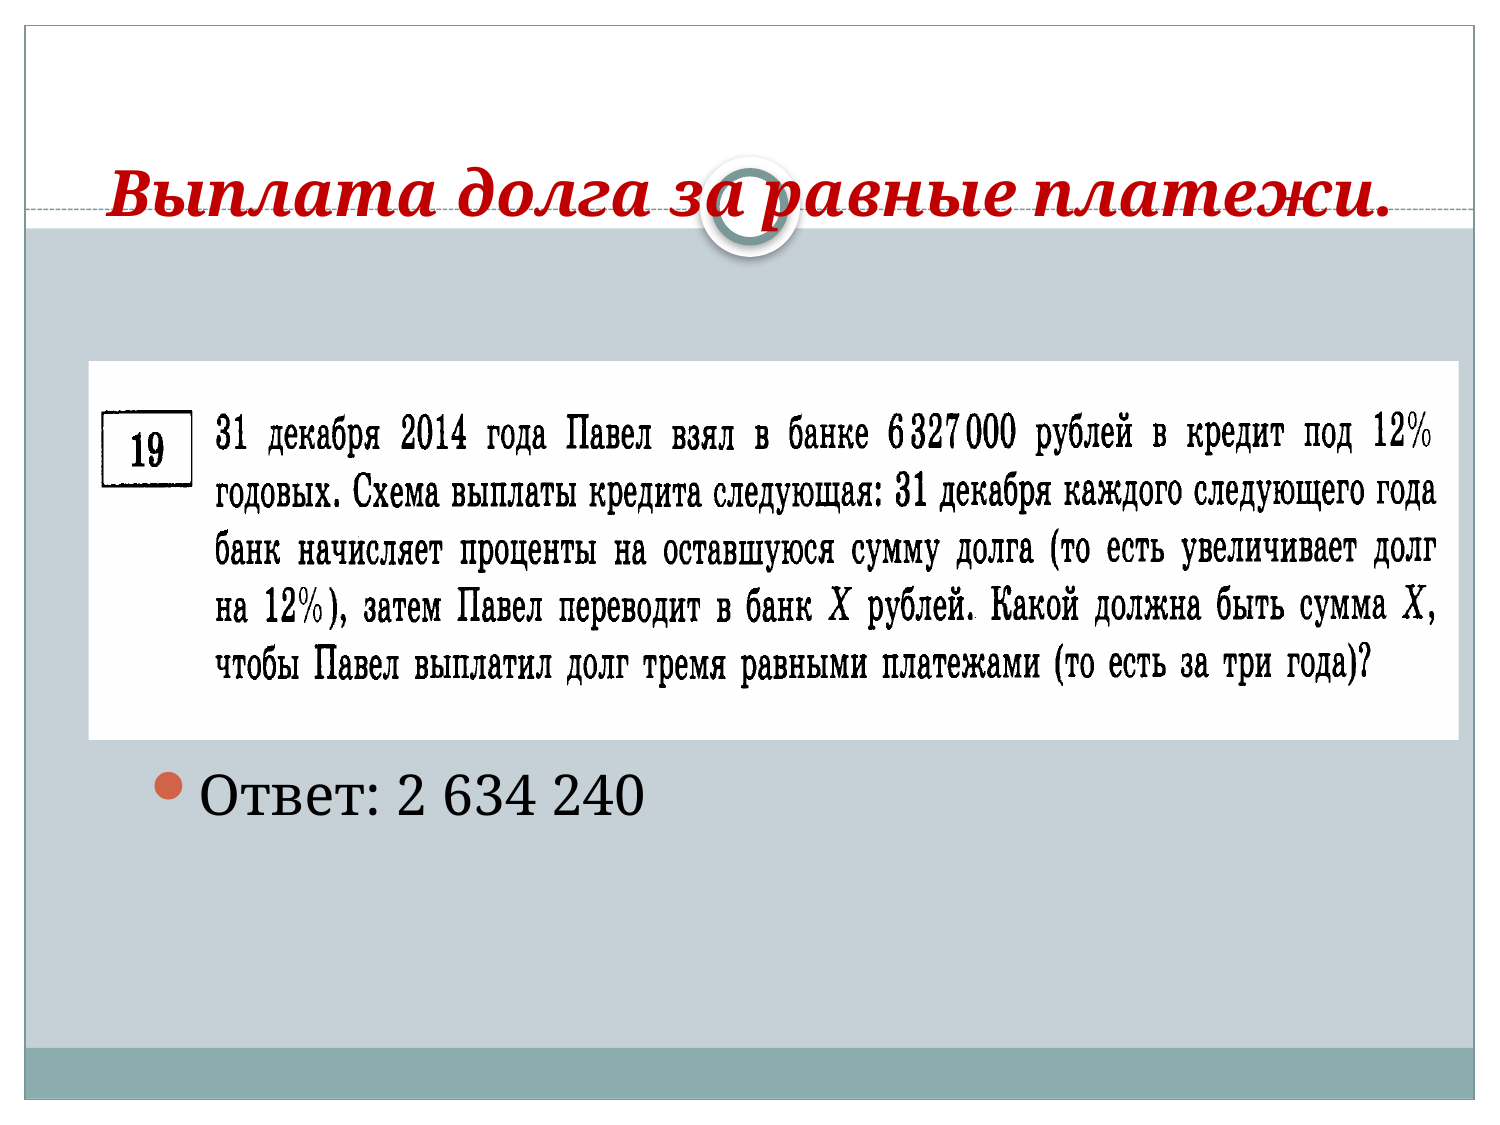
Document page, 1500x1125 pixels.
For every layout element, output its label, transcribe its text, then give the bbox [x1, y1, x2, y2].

list Ответ: 2 634 240 [135, 751, 809, 911]
picture [88, 361, 1459, 740]
title Выплата долга за равные платежи. [76, 125, 1427, 313]
